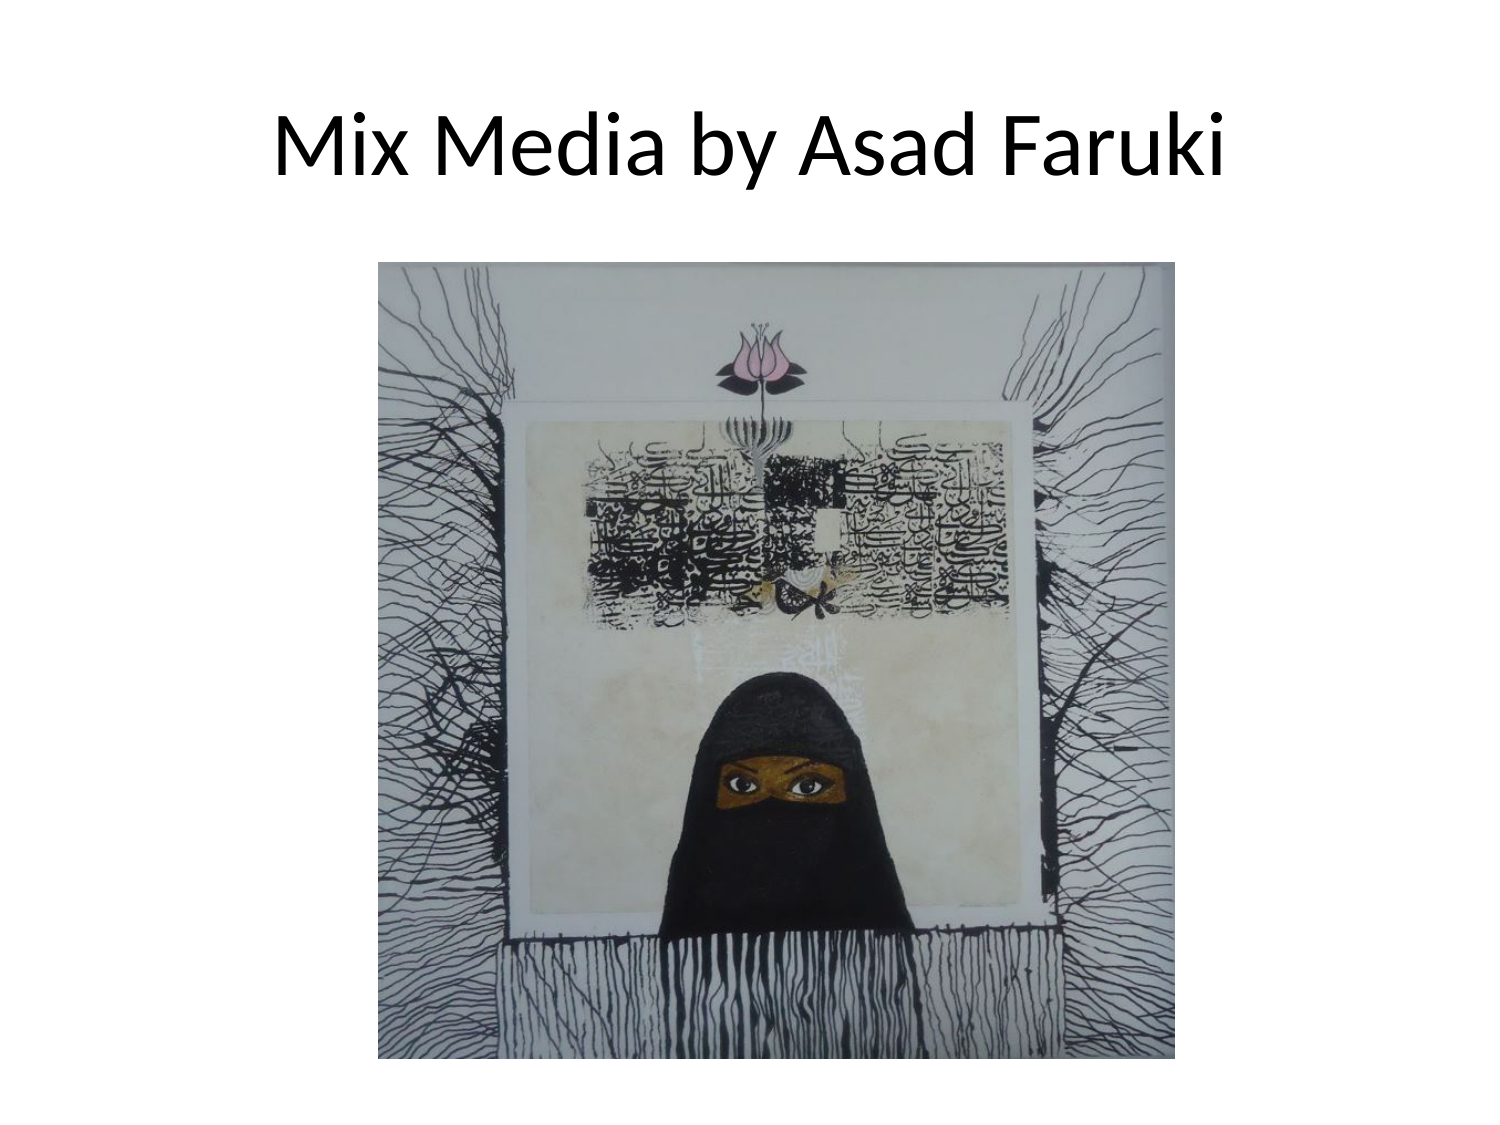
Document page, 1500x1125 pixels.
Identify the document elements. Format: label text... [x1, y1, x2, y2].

title Mix Media by Asad Faruki [75, 45, 1425, 233]
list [378, 262, 1176, 1059]
